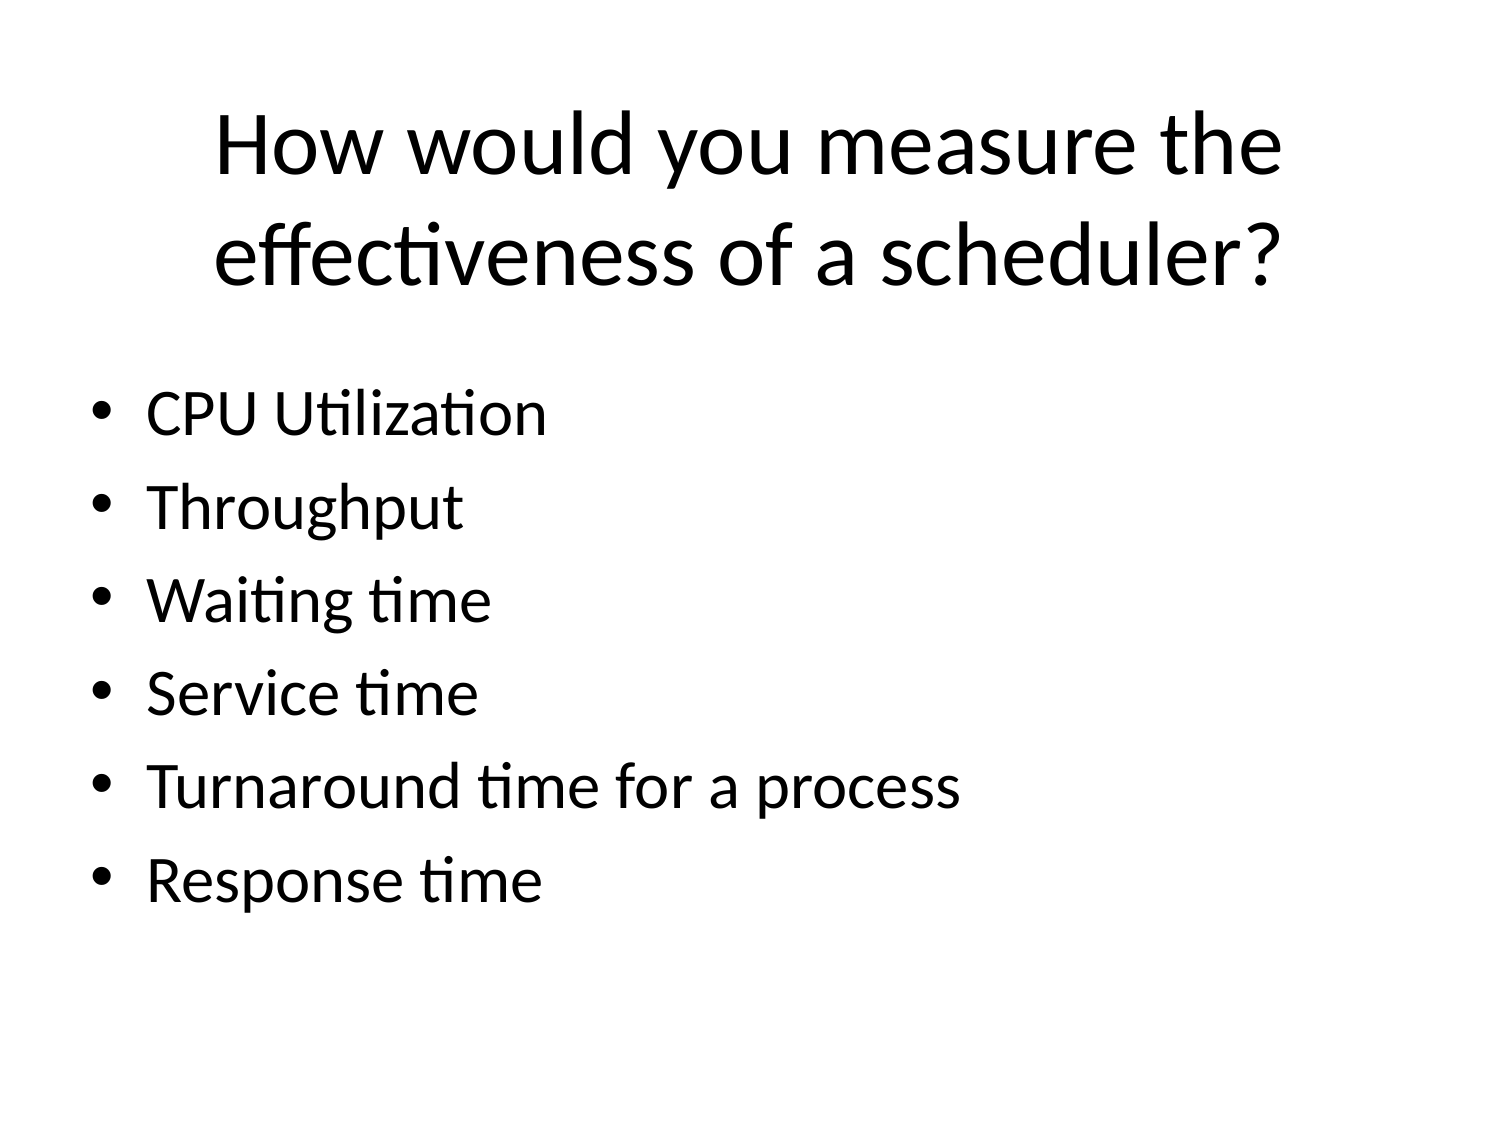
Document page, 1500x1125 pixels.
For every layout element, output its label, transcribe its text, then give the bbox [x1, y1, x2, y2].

title How would you measure the effectiveness of a scheduler? [75, 45, 1425, 342]
list CPU Utilization Throughput Waiting time Service time Turnaround time for a process Response time [75, 361, 1425, 1005]
